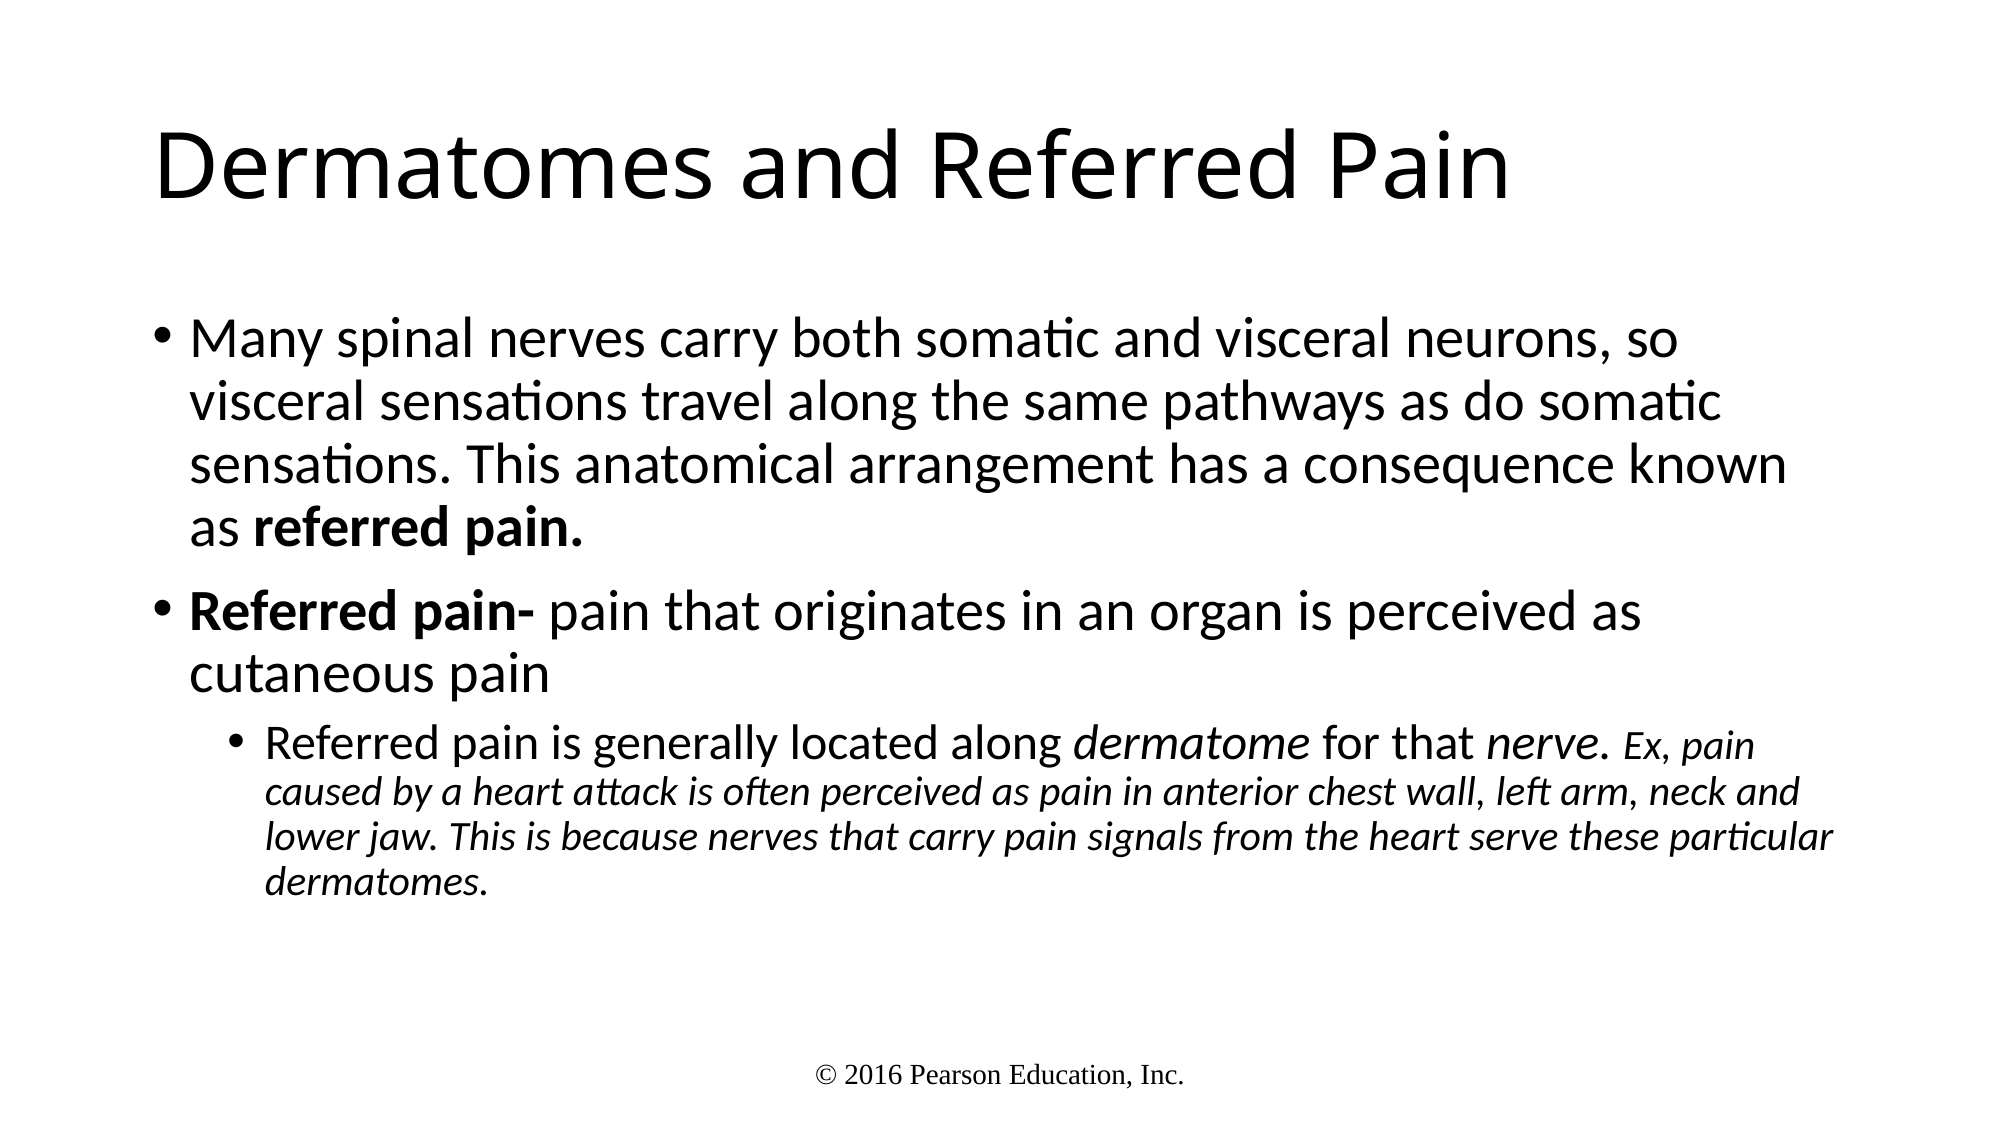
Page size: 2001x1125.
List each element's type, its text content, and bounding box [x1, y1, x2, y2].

list Many spinal nerves carry both somatic and visceral neurons, so visceral sensations travel along the same pathways as do somatic sensations. This anatomical arrangement has a consequence known as referred pain. Referred pain- pain that originates in an organ is perceived as cutaneous pain Referred pain is generally located along dermatome for that nerve. Ex, pain caused by a heart attack is often perceived as pain in anterior chest wall, left arm, neck and lower jaw. This is because nerves that carry pain signals from the heart serve these particular dermatomes. [137, 299, 1863, 1014]
title Dermatomes and Referred Pain [137, 59, 1863, 278]
footer © 2016 Pearson Education, Inc. [662, 1042, 1338, 1103]
